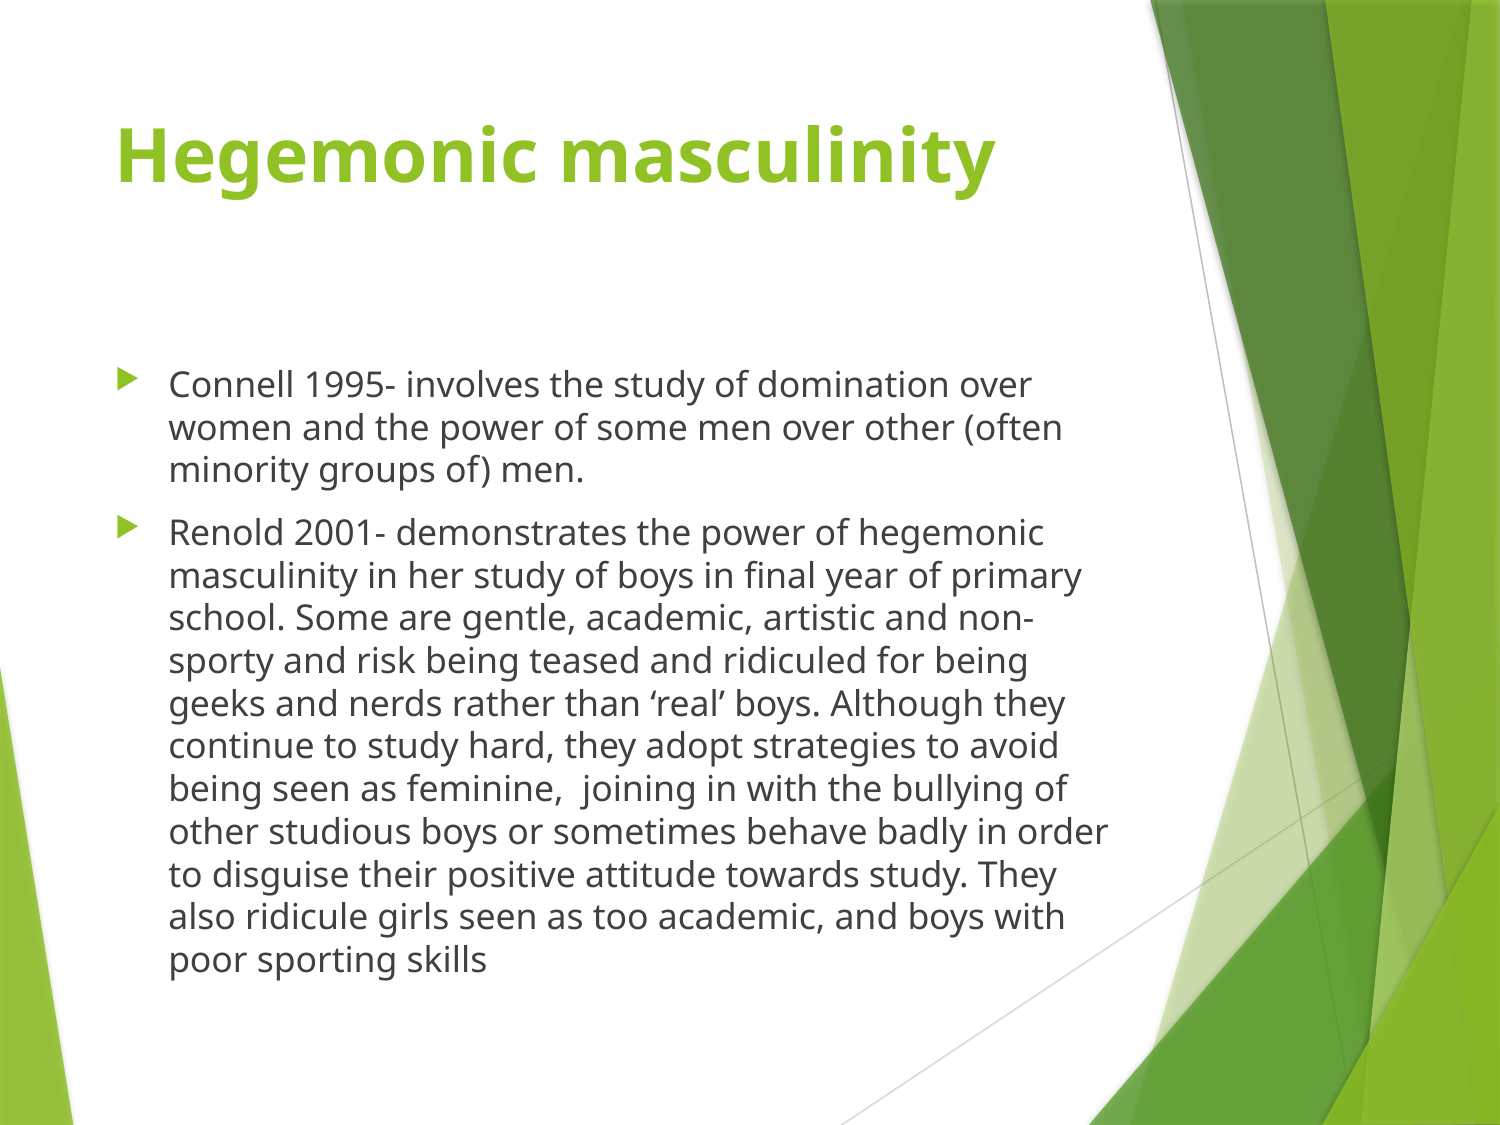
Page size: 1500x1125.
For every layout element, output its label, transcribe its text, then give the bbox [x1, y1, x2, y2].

list Connell 1995- involves the study of domination over women and the power of some men over other (often minority groups of) men. Renold 2001- demonstrates the power of hegemonic masculinity in her study of boys in final year of primary school. Some are gentle, academic, artistic and non-sporty and risk being teased and ridiculed for being geeks and nerds rather than ‘real’ boys. Although they continue to study hard, they adopt strategies to avoid being seen as feminine, joining in with the bullying of other studious boys or sometimes behave badly in order to disguise their positive attitude towards study. They also ridicule girls seen as too academic, and boys with poor sporting skills [99, 354, 1142, 992]
title Hegemonic masculinity [99, 99, 1142, 317]
